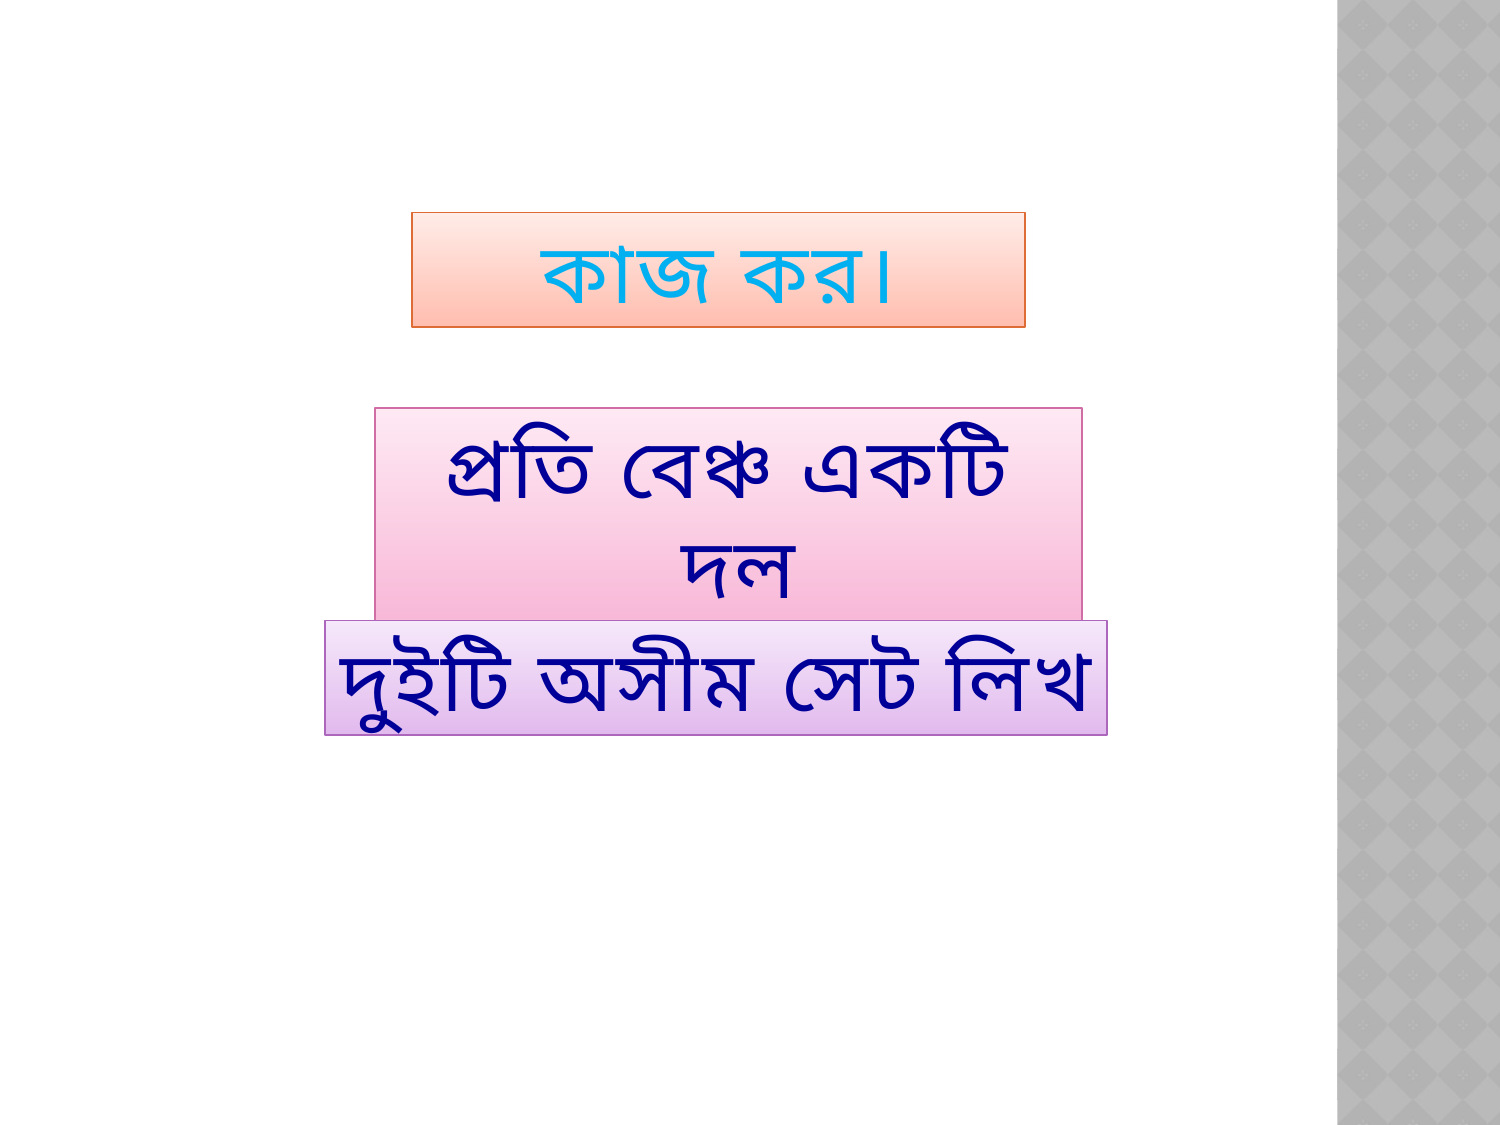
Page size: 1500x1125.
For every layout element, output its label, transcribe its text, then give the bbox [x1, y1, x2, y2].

text_box প্রতি বেঞ্চ একটি দল [374, 407, 1083, 618]
text_box কাজ কর। [411, 212, 1026, 328]
text_box দুইটি অসীম সেট লিখ [324, 620, 1108, 736]
